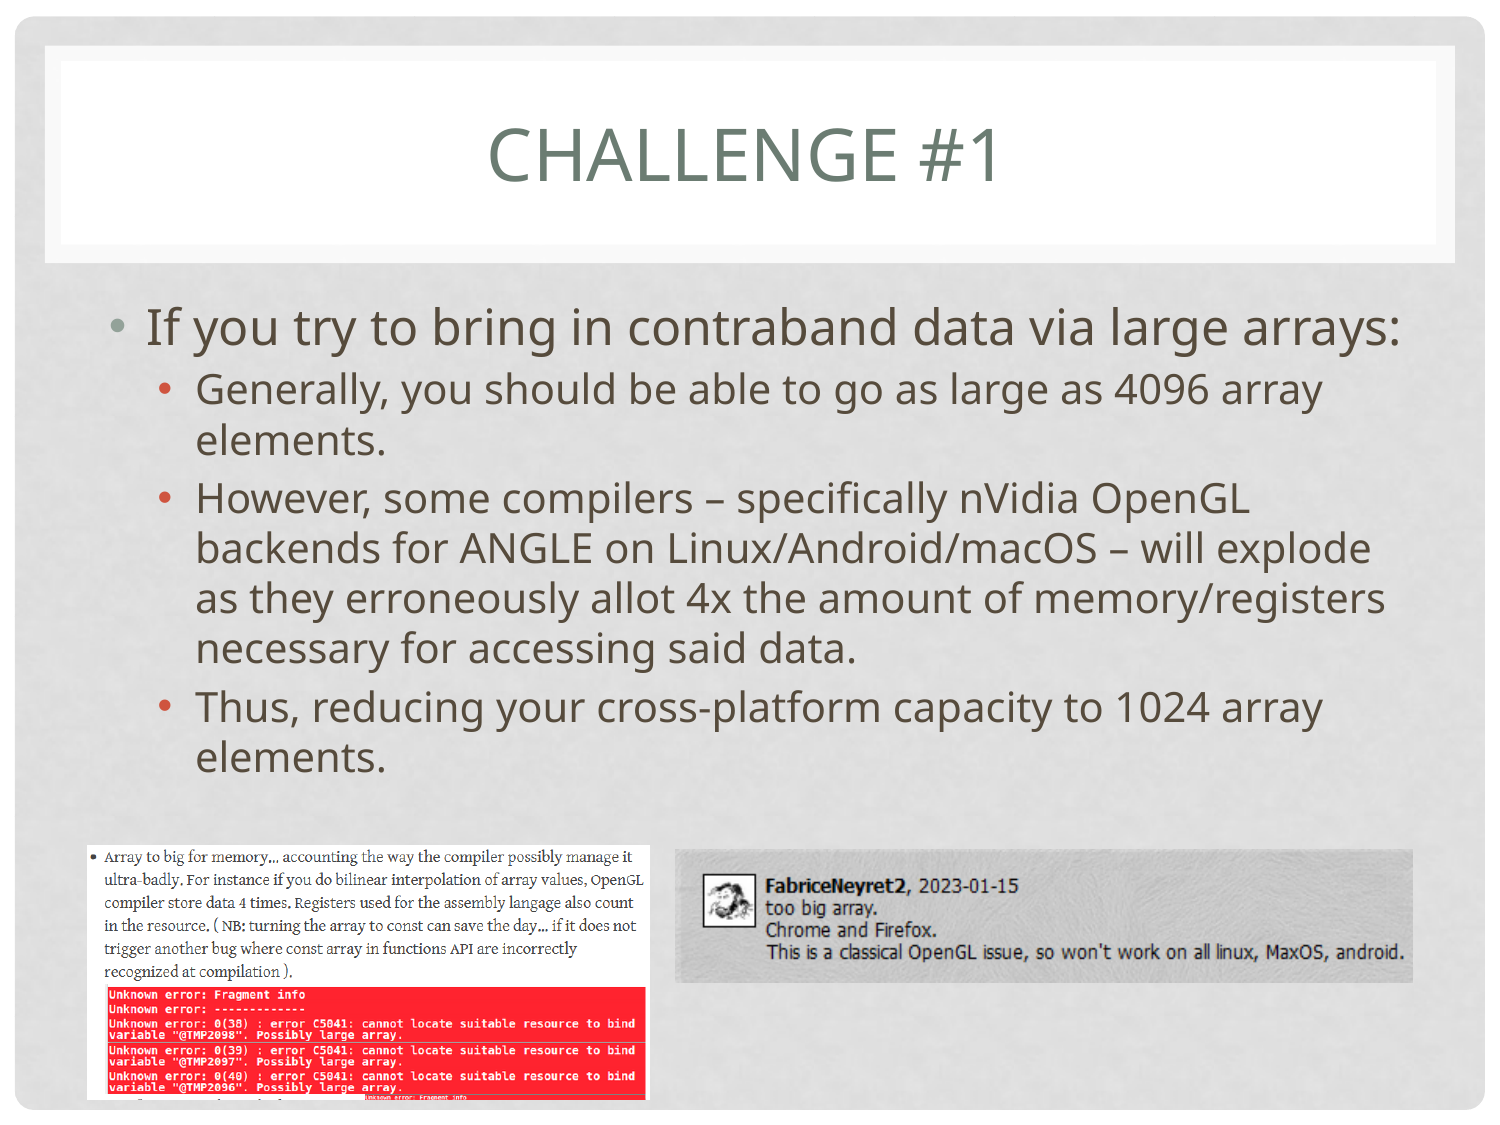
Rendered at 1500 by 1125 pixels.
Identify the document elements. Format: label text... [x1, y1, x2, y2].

picture [14, 16, 1485, 1110]
list If you try to bring in contraband data via large arrays: Generally, you should be able to go as large as 4096 array elements. However, some compilers – specifically nVidia OpenGL backends for ANGLE on Linux/Android/macOS – will explode as they erroneously allot 4x the amount of memory/registers necessary for accessing said data. Thus, reducing your cross-platform capacity to 1024 array elements. [75, 287, 1425, 1005]
title CHALLENGE #1 [69, 66, 1425, 238]
